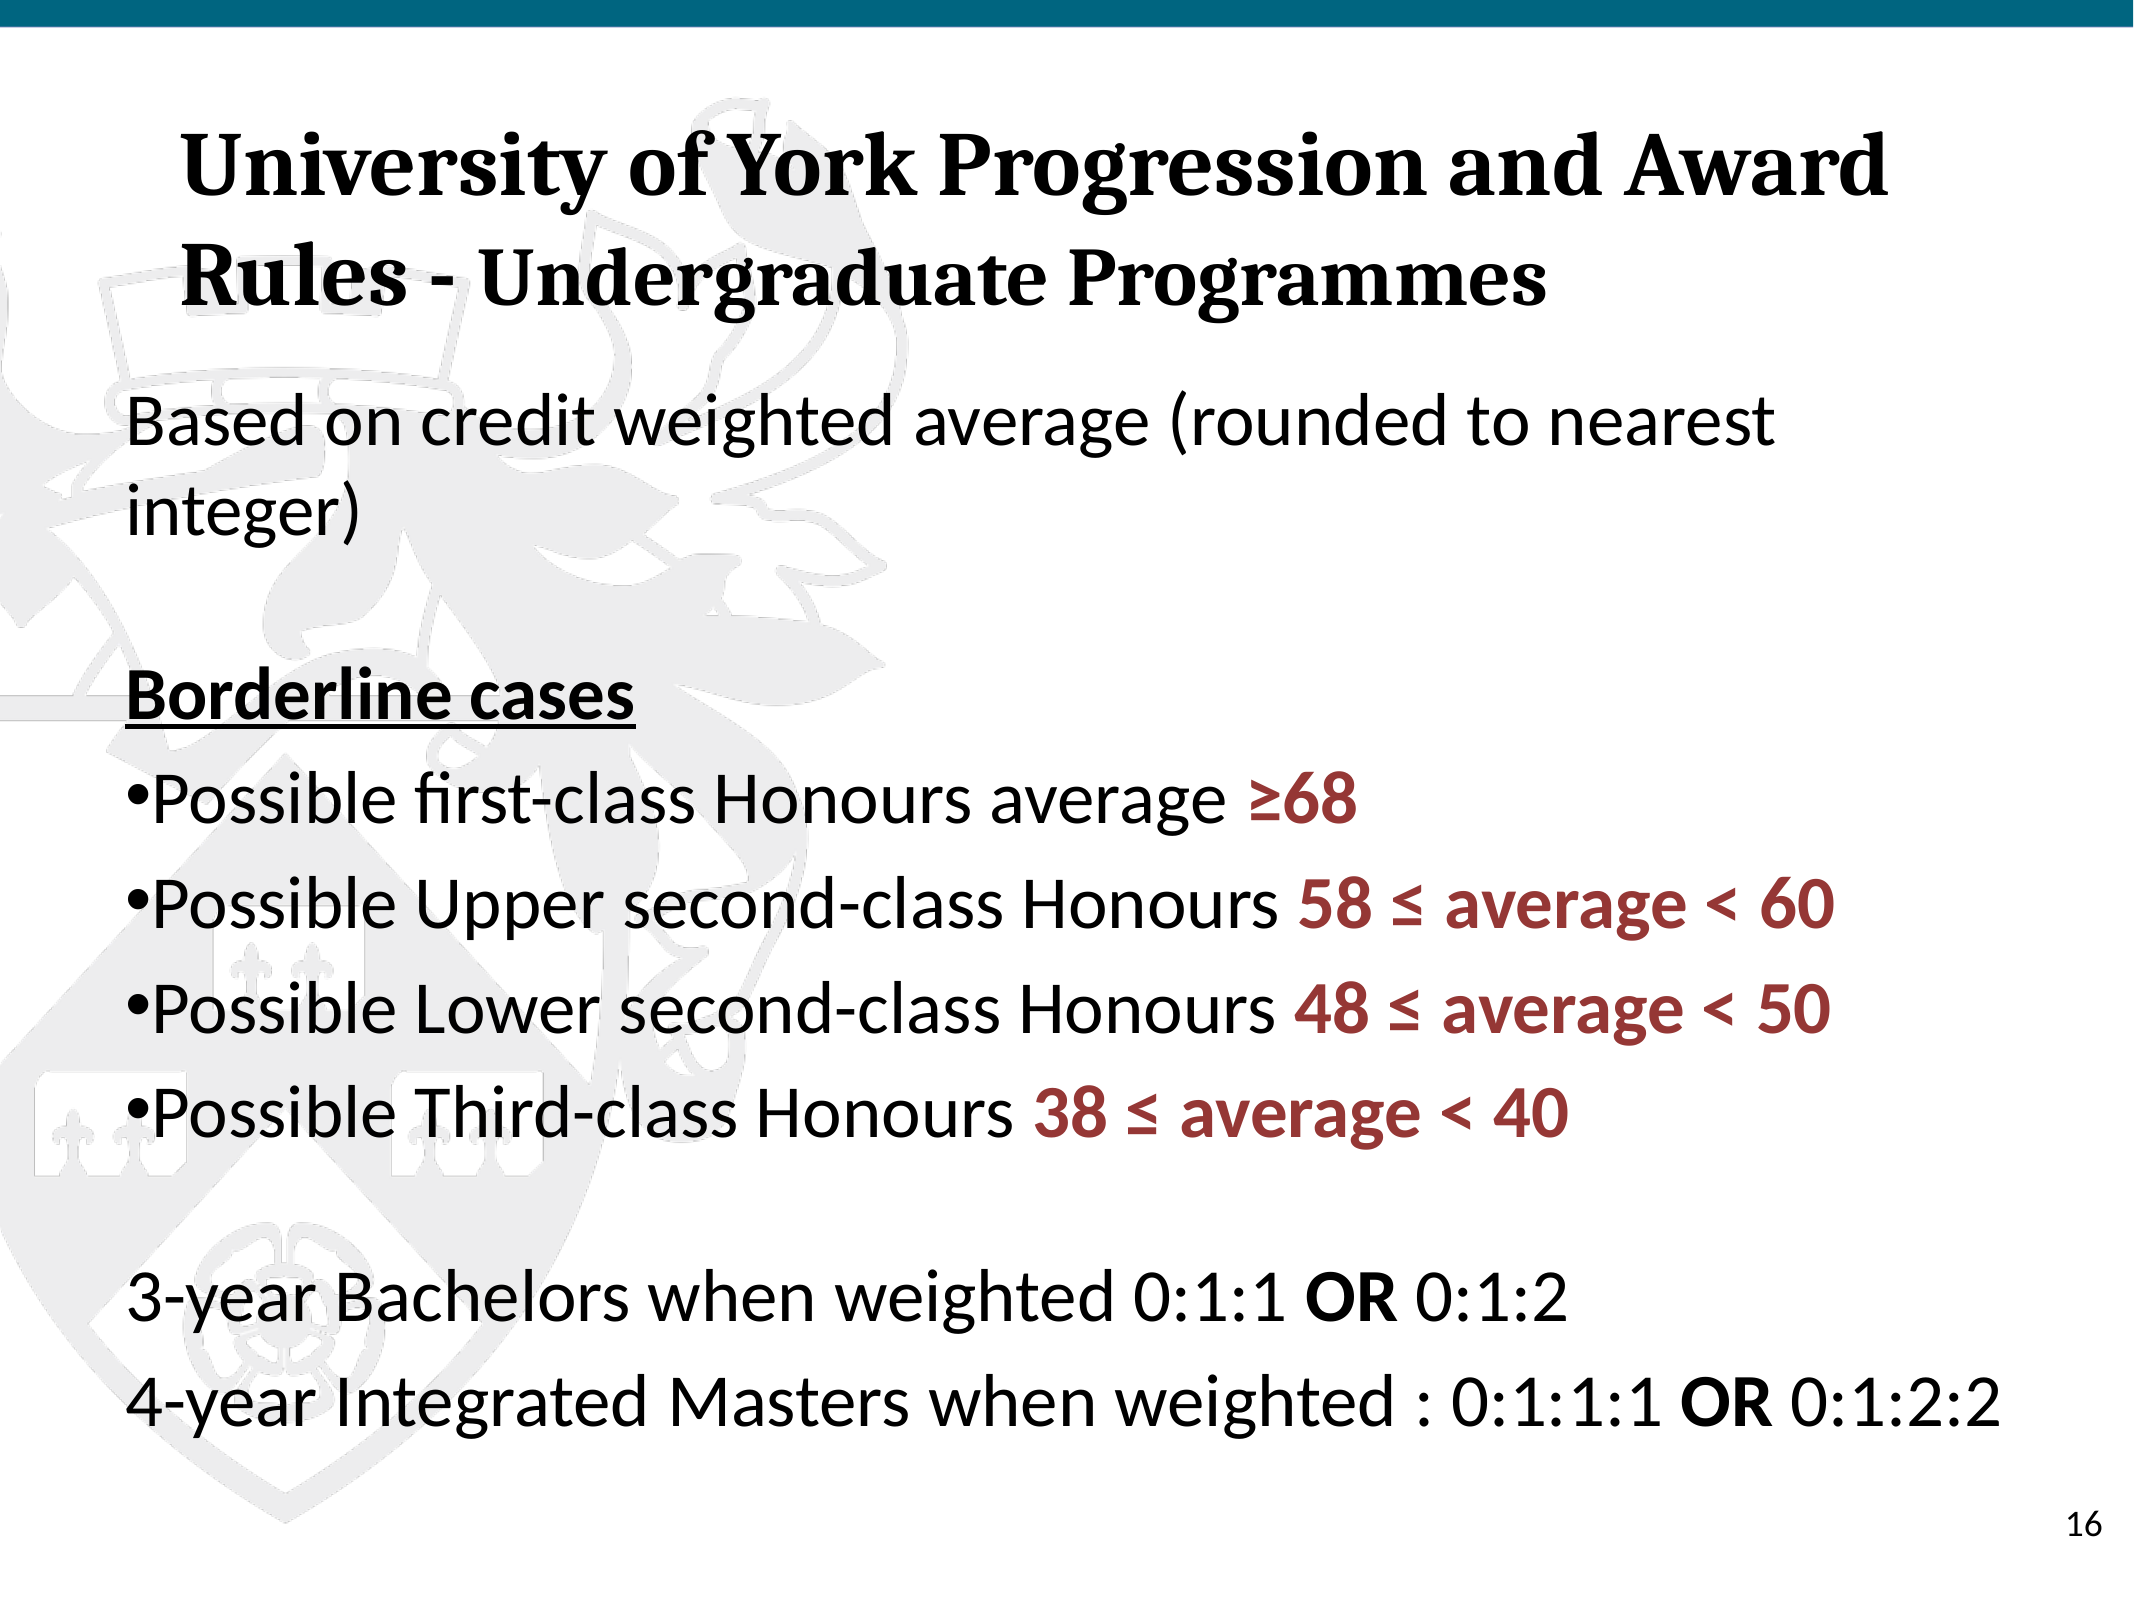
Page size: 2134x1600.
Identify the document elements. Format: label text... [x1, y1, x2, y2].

slide_number ‹#› [1996, 1477, 2125, 1600]
picture [0, 27, 2134, 1600]
title University of York Progression and Award Rules - Undergraduate Programmes [164, 64, 1969, 331]
list Based on credit weighted average (rounded to nearest integer) Borderline cases Possible first-class Honours average ≥68 Possible Upper second-class Honours 58 ≤ average < 60 Possible Lower second-class Honours 48 ≤ average < 50 Possible Third-class Honours 38 ≤ average < 40 3-year Bachelors when weighted 0:1:1 OR 0:1:2 4-year Integrated Masters when weighted : 0:1:1:1 OR 0:1:2:2 [110, 362, 2039, 1517]
